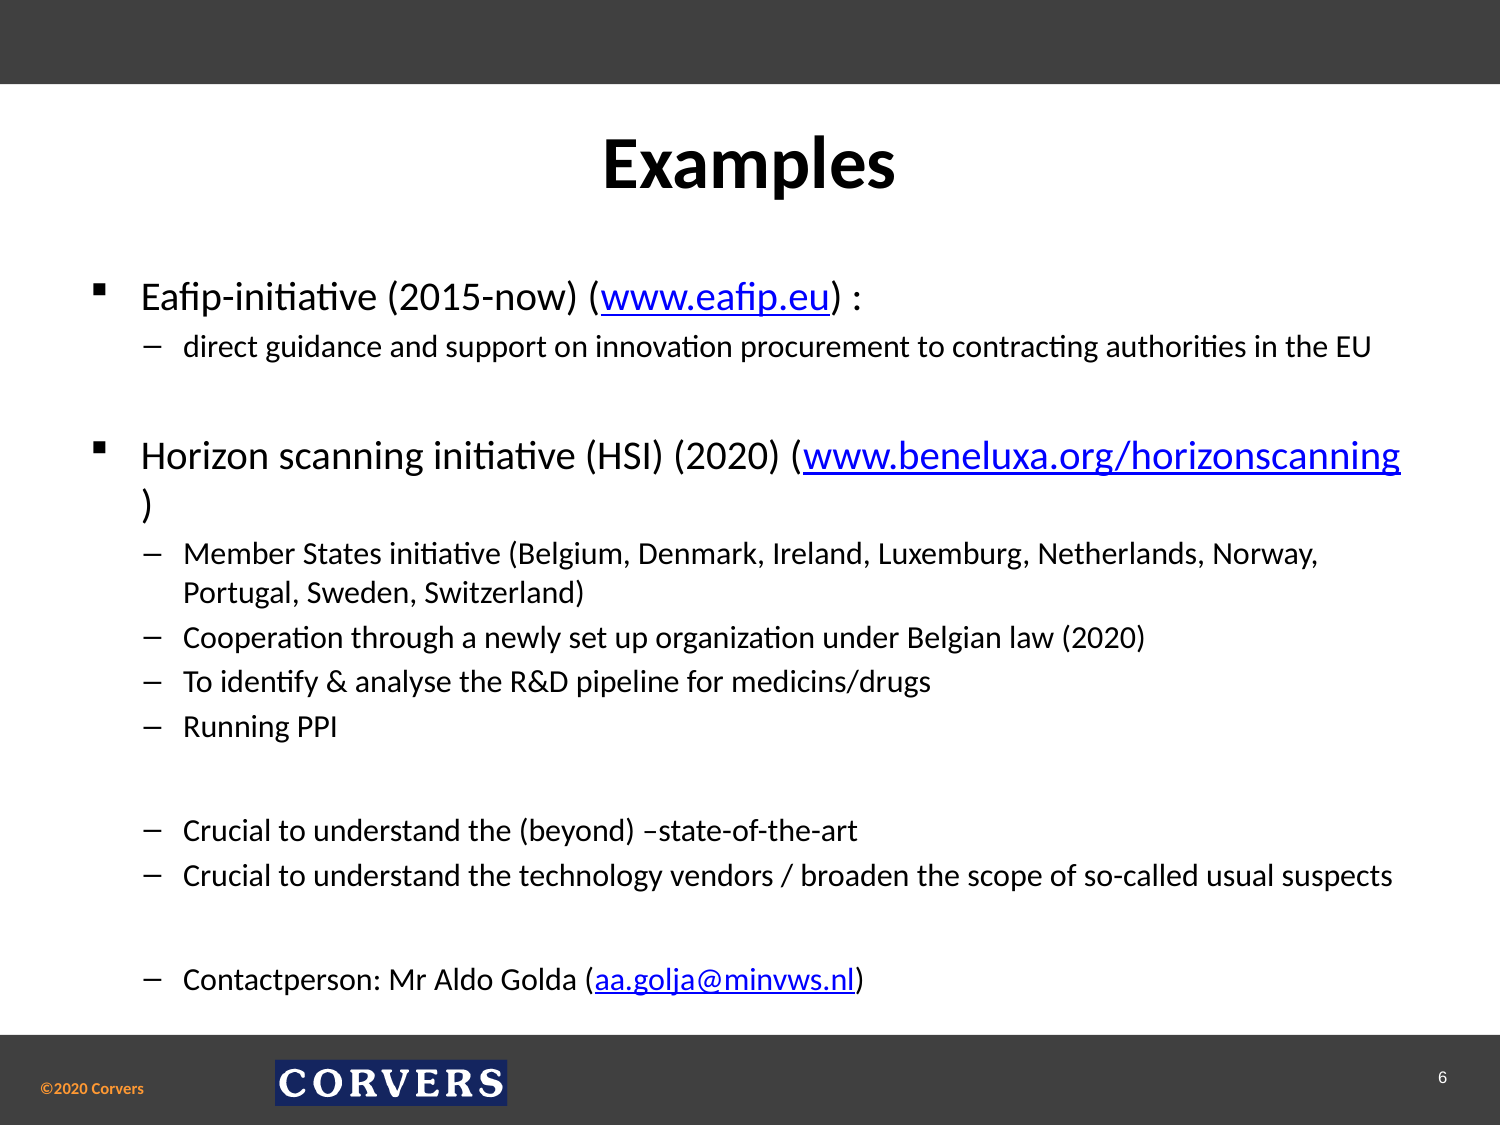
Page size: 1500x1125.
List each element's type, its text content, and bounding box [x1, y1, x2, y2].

title Examples [75, 84, 1425, 233]
list Eafip-initiative (2015-now) (www.eafip.eu) : direct guidance and support on innovation procurement to contracting authorities in the EU Horizon scanning initiative (HSI) (2020) (www.beneluxa.org/horizonscanning) Member States initiative (Belgium, Denmark, Ireland, Luxemburg, Netherlands, Norway, Portugal, Sweden, Switzerland) Cooperation through a newly set up organization under Belgian law (2020) To identify & analyse the R&D pipeline for medicins/drugs Running PPI Crucial to understand the (beyond) –state-of-the-art Crucial to understand the technology vendors / broaden the scope of so-called usual suspects Contactperson: Mr Aldo Golda (aa.golja@minvws.nl) [75, 262, 1425, 1005]
picture [265, 1050, 514, 1106]
